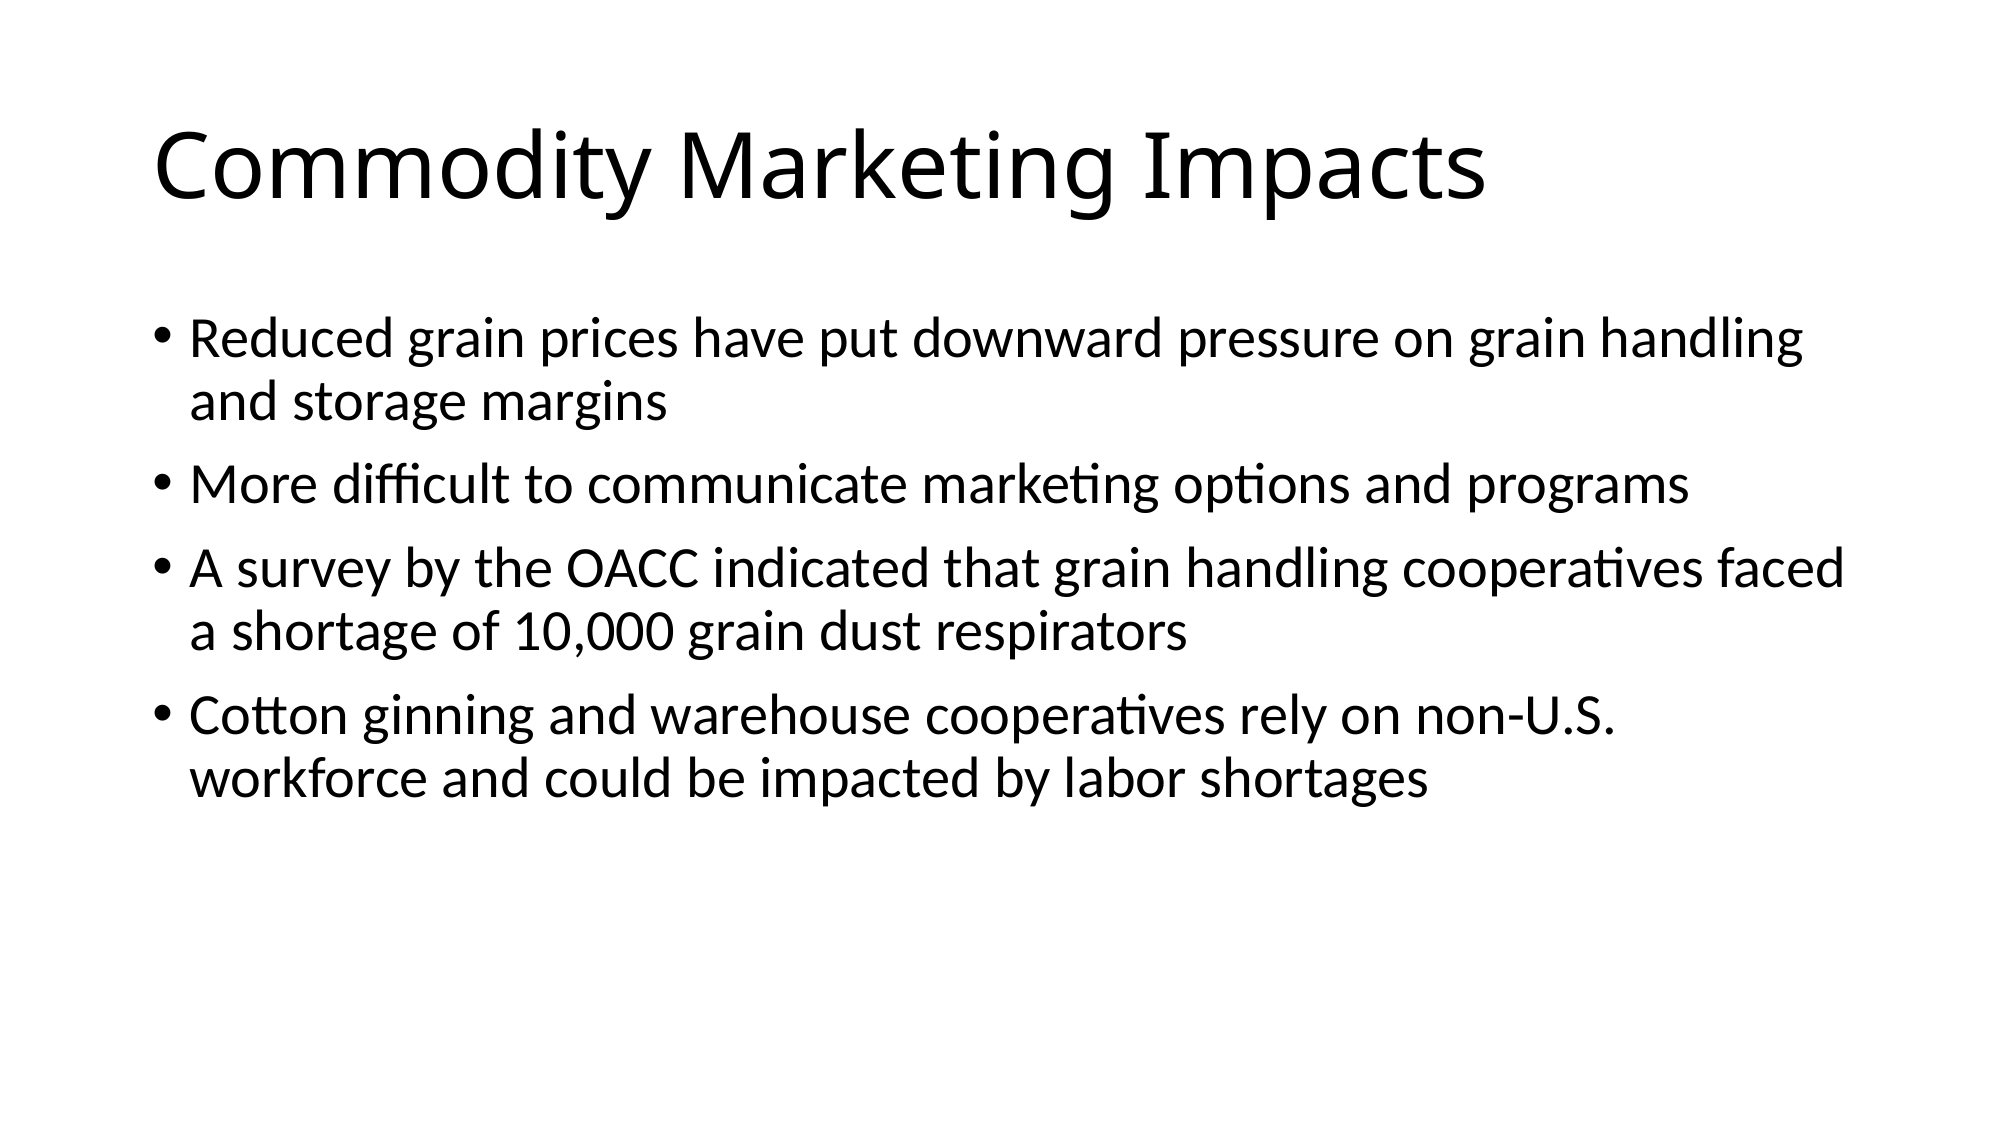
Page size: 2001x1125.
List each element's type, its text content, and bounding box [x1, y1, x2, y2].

title Commodity Marketing Impacts [137, 59, 1863, 278]
list Reduced grain prices have put downward pressure on grain handling and storage margins More difficult to communicate marketing options and programs A survey by the OACC indicated that grain handling cooperatives faced a shortage of 10,000 grain dust respirators Cotton ginning and warehouse cooperatives rely on non-U.S. workforce and could be impacted by labor shortages [137, 299, 1863, 1014]
